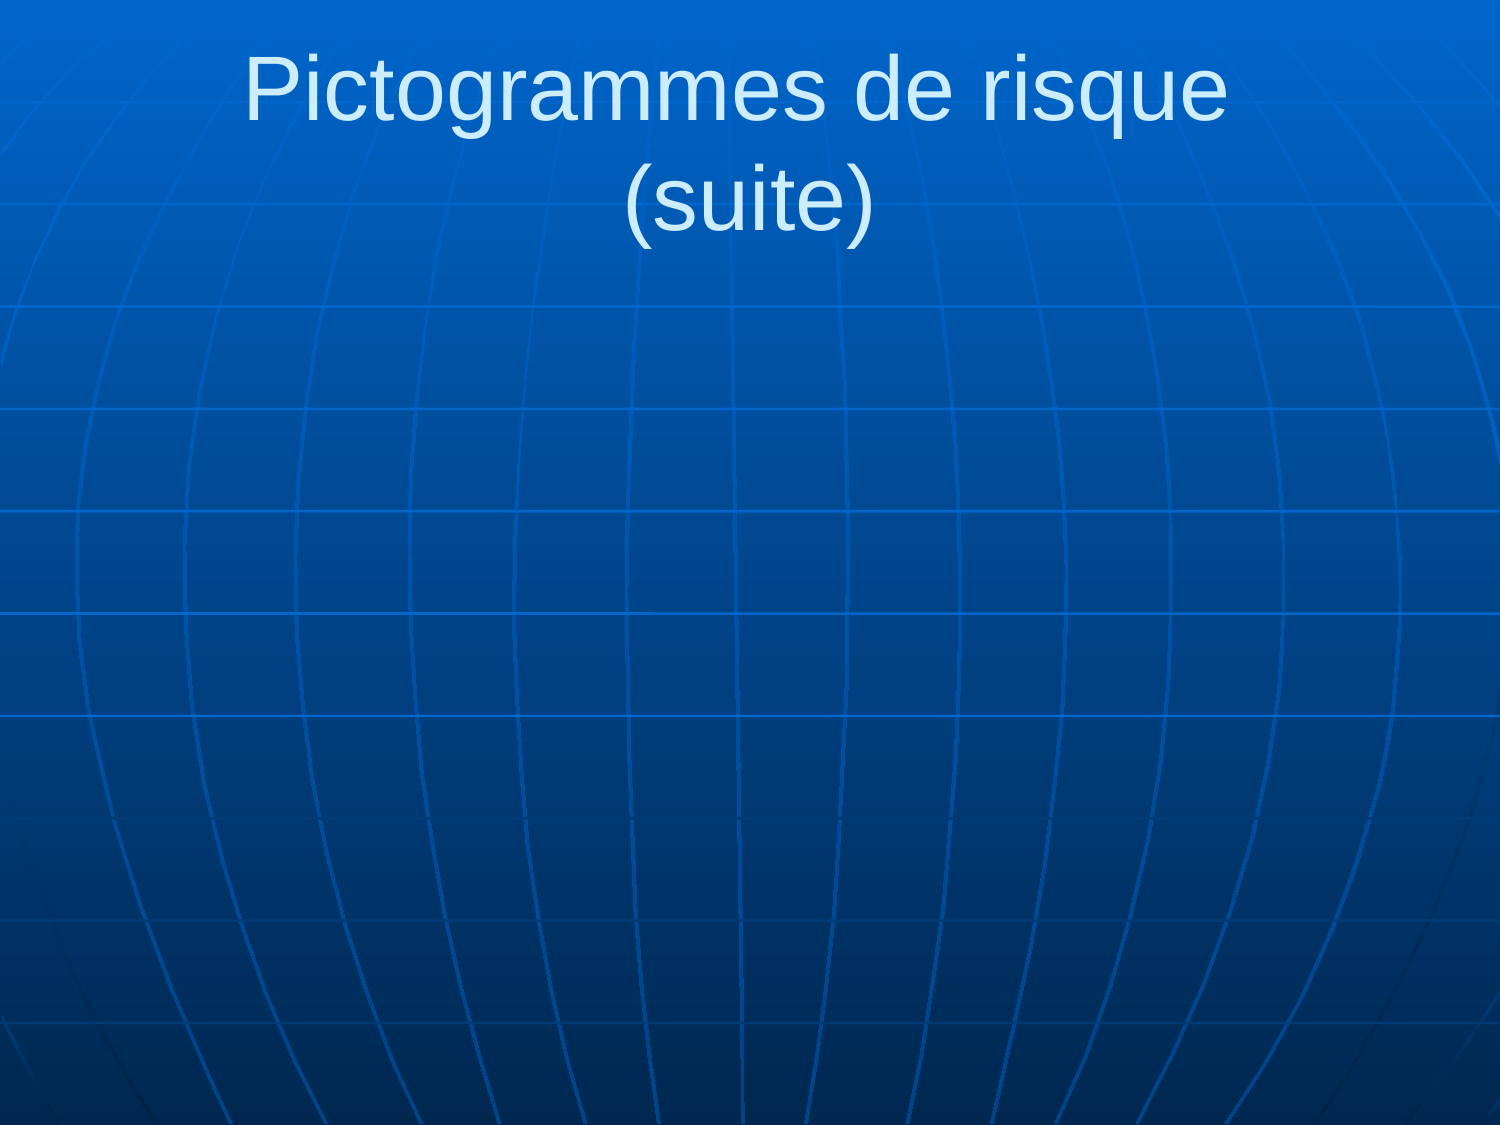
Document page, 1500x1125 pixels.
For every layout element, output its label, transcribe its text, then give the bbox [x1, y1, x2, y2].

title Pictogrammes de risque (suite) [74, 45, 1426, 233]
